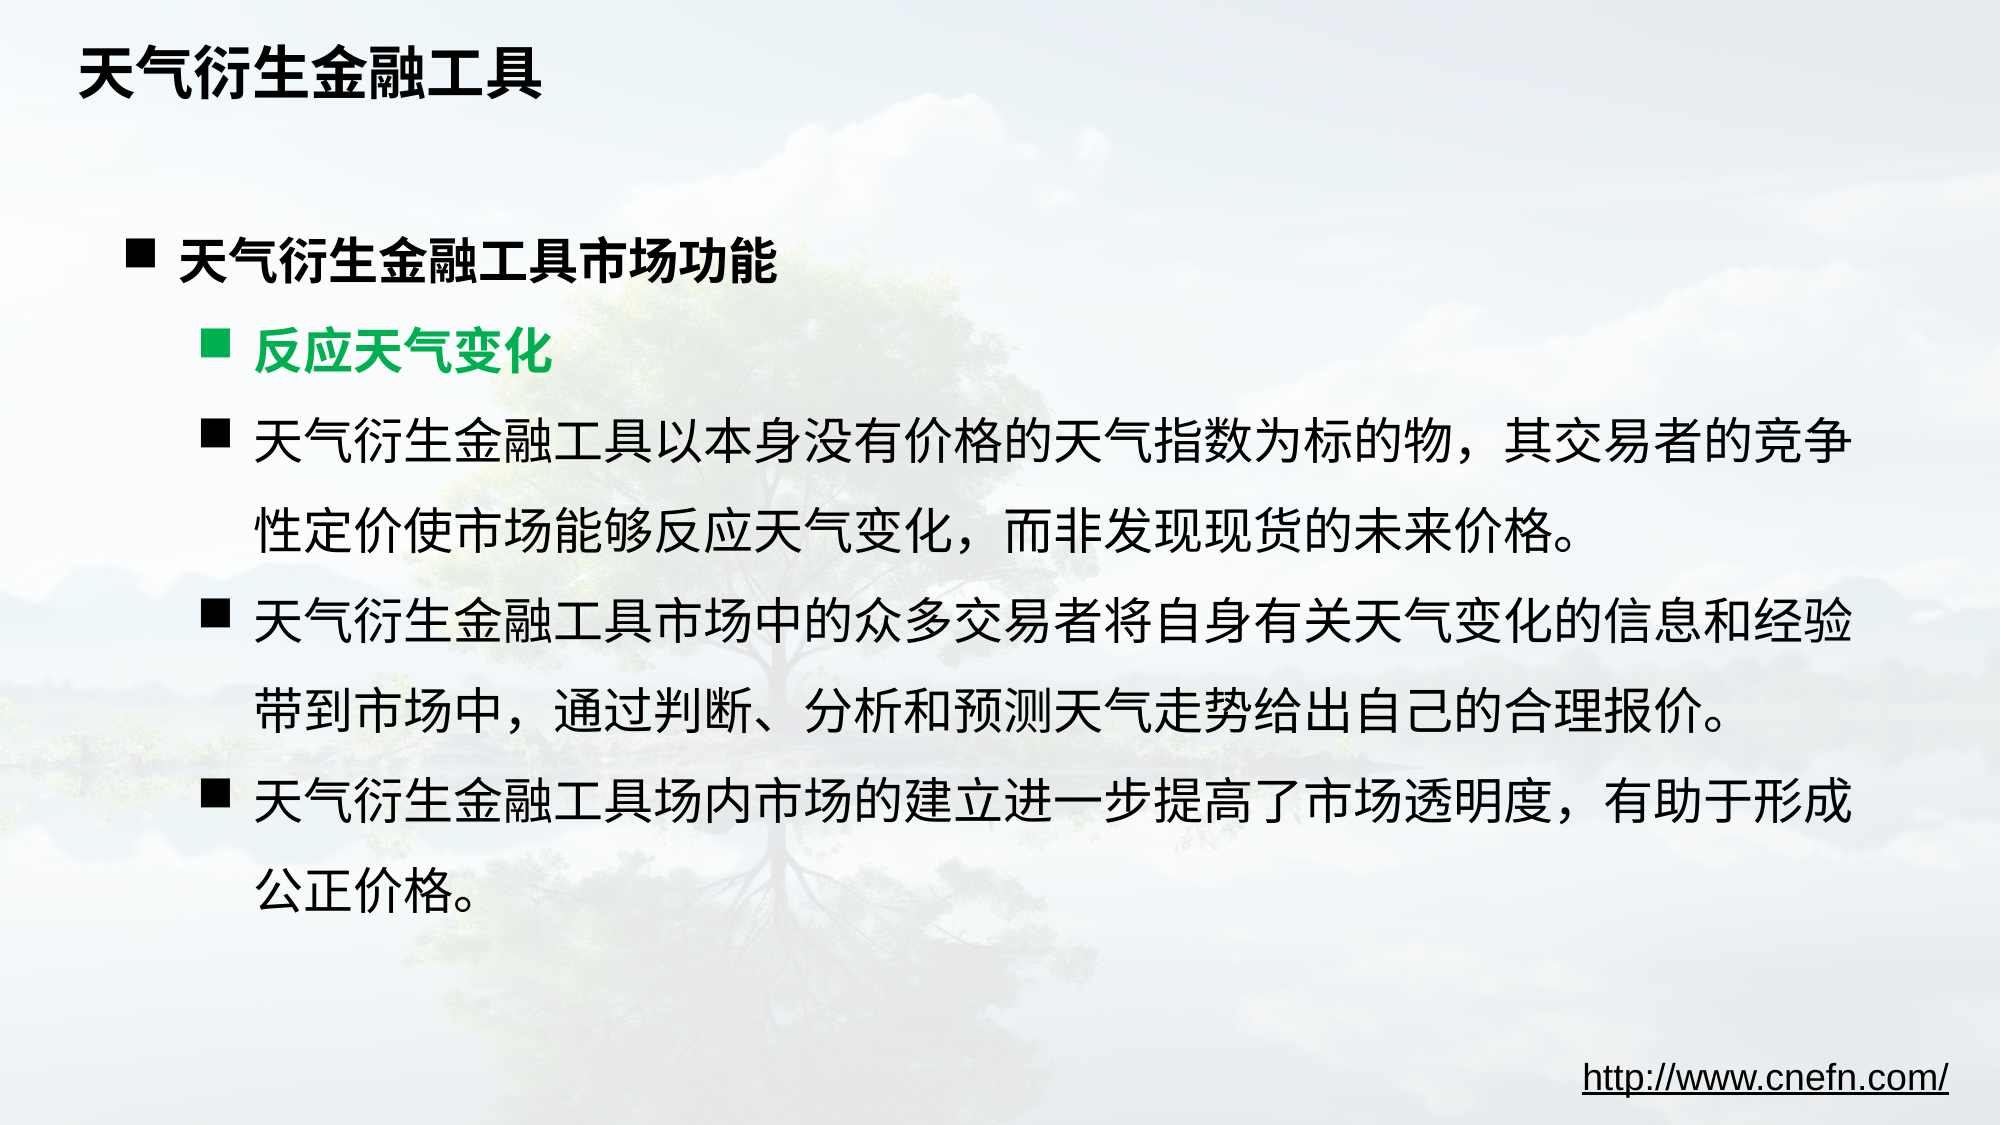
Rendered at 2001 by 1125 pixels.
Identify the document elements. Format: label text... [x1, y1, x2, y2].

text_box 天气衍生金融工具市场功能 反应天气变化 天气衍生金融工具以本身没有价格的天气指数为标的物，其交易者的竞争性定价使市场能够反应天气变化，而非发现现货的未来价格。 天气衍生金融工具市场中的众多交易者将自身有关天气变化的信息和经验带到市场中，通过判断、分析和预测天气走势给出自己的合理报价。 天气衍生金融工具场内市场的建立进一步提高了市场透明度，有助于形成公正价格。 [107, 192, 1893, 928]
title 天气衍生金融工具 [62, 22, 1160, 114]
